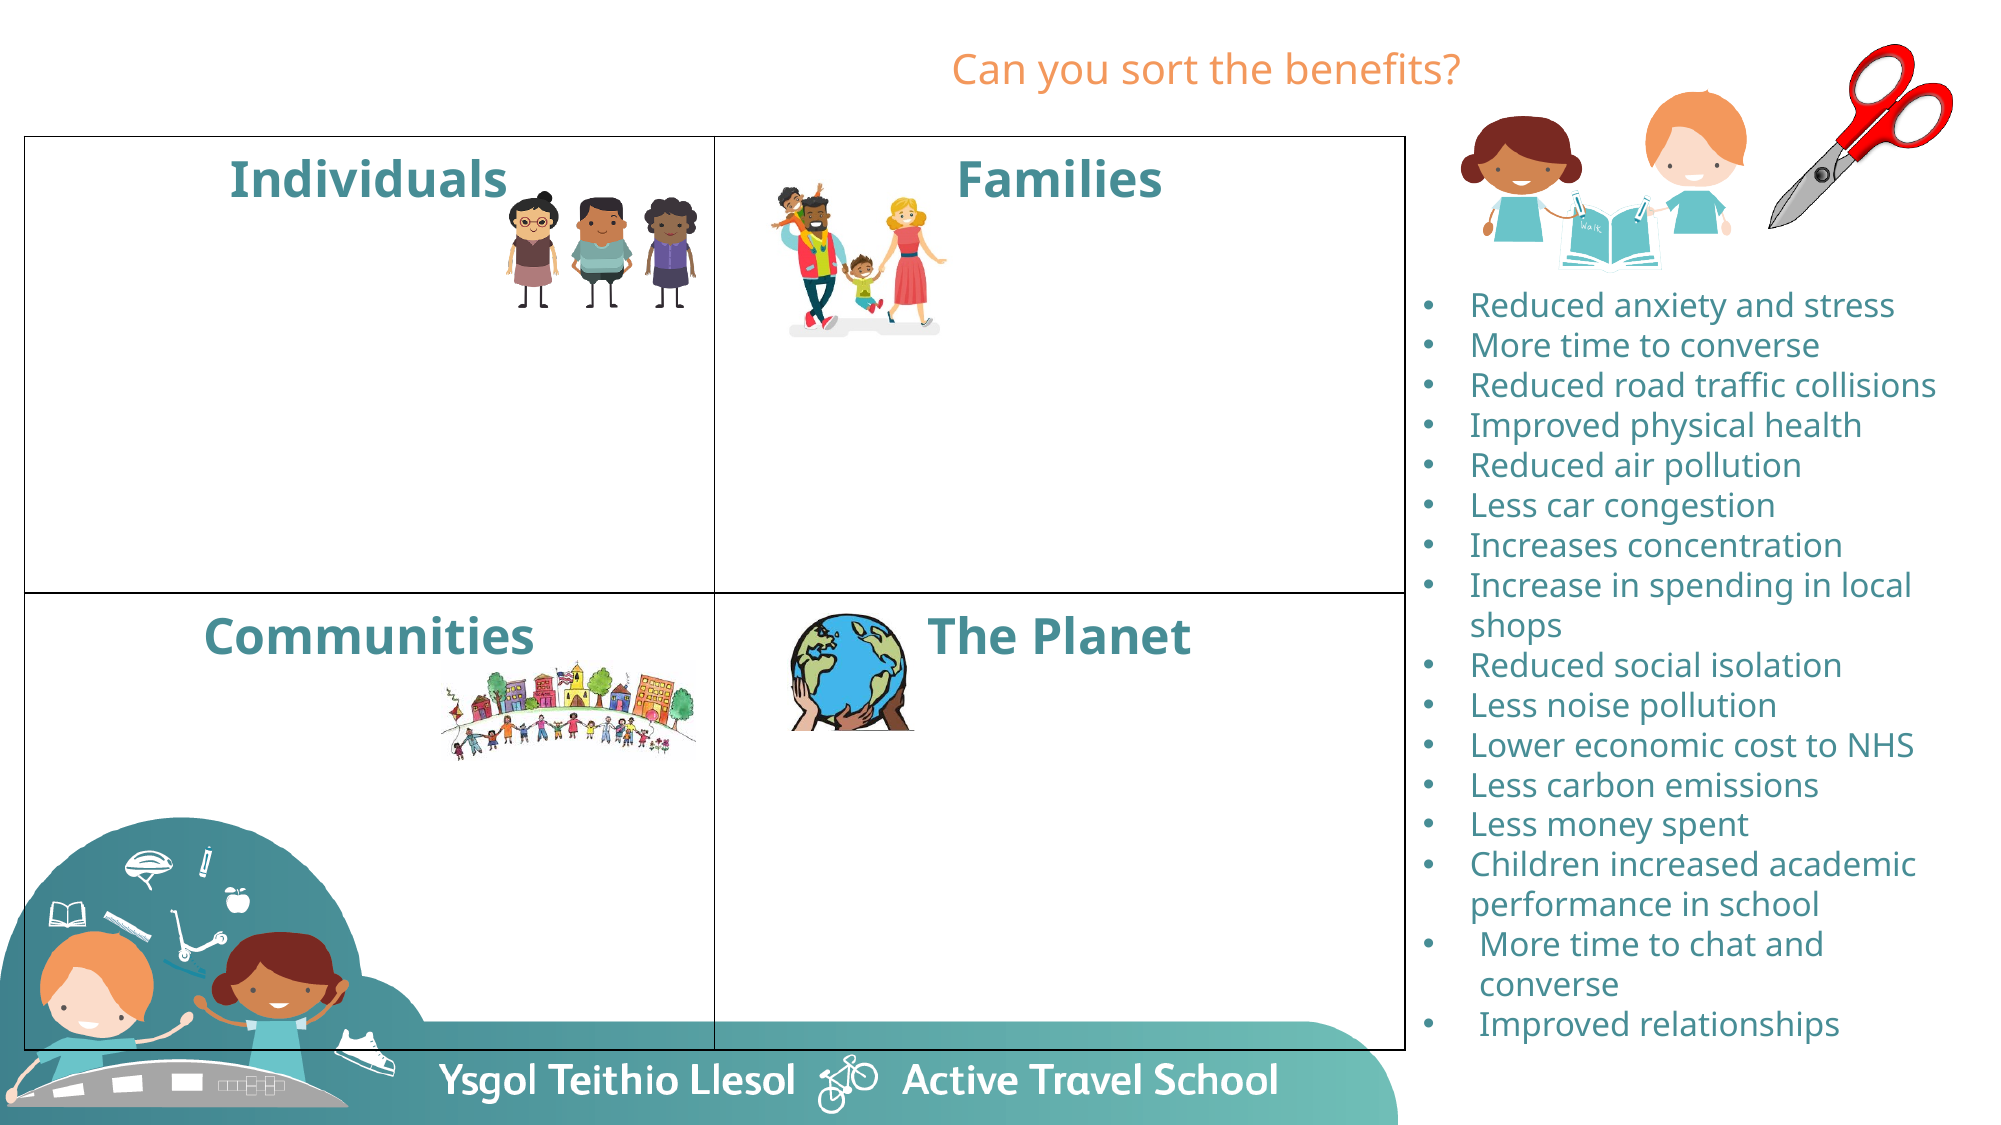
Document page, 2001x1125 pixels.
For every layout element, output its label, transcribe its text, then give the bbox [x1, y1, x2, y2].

picture [754, 179, 957, 349]
picture [441, 660, 696, 762]
text_box Reduced anxiety and stress More time to converse Reduced road traffic collisions Improved physical health Reduced air pollution Less car congestion Increases concentration Increase in spending in local shops Reduced social isolation Less noise pollution Lower economic cost to NHS Less carbon emissions Less money spent Children increased academic performance in school More time to chat and converse Improved relationships [1408, 277, 1967, 1125]
table_header Families [715, 137, 1404, 464]
table_header Individuals [25, 137, 714, 592]
table_cell The Planet [715, 996, 1404, 1049]
text_box [228, 464, 1408, 996]
table_cell Communities [25, 594, 714, 1049]
picture [786, 613, 915, 731]
text_box Can you sort the benefits? [936, 35, 1477, 101]
picture [506, 191, 697, 308]
picture [1768, 44, 1953, 229]
picture [0, 0, 1751, 1125]
